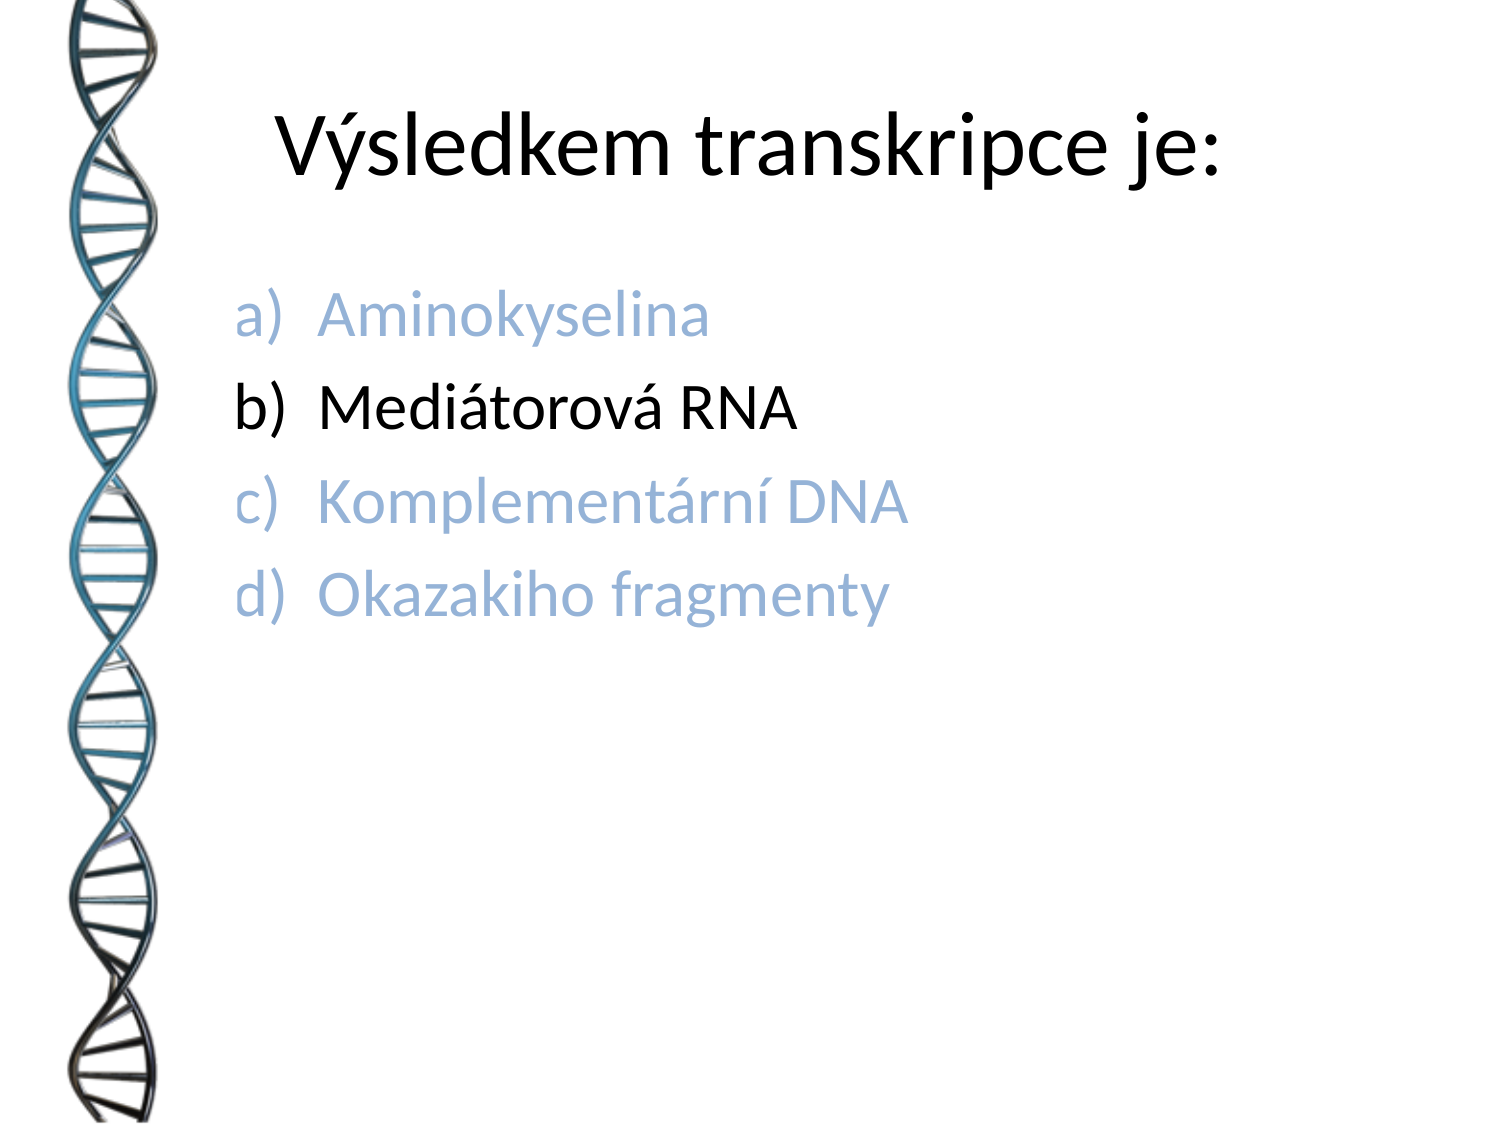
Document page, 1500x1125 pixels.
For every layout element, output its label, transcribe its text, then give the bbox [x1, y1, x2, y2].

list Aminokyselina Mediátorová RNA Komplementární DNA Okazakiho fragmenty [241, 262, 1425, 1005]
picture [0, 0, 238, 1125]
title Výsledkem transkripce je: [241, 45, 1425, 233]
